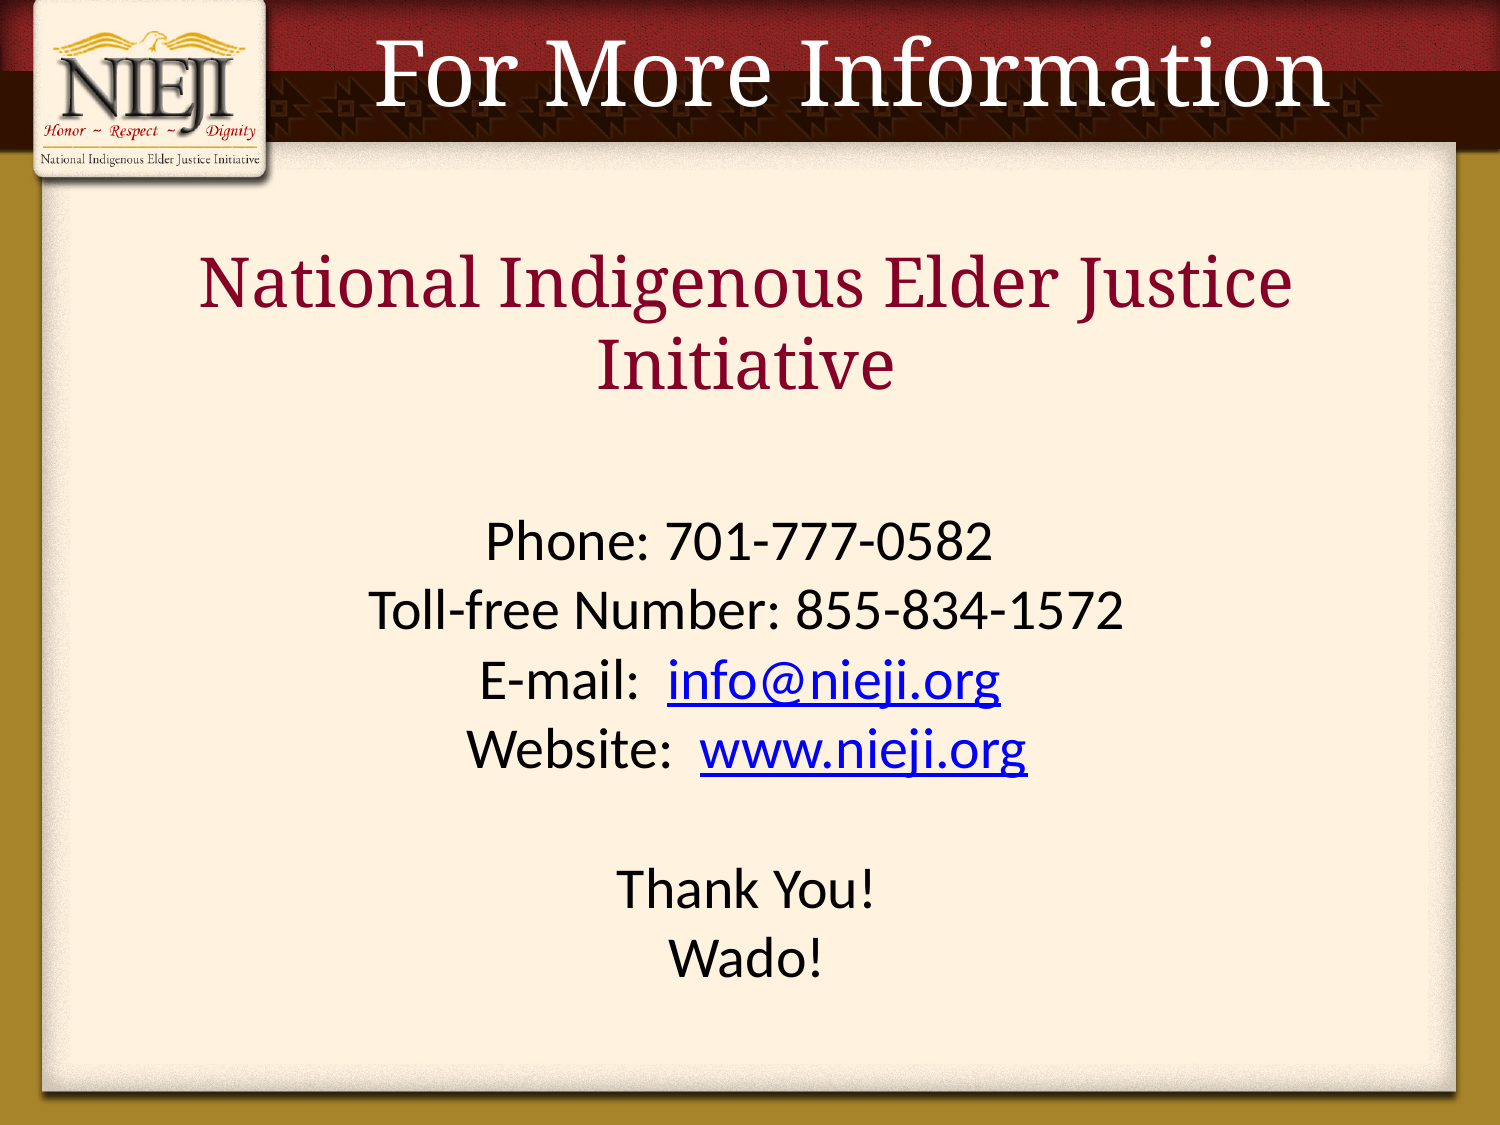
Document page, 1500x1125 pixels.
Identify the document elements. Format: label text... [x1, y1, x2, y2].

picture [0, 0, 1500, 1125]
list National Indigenous Elder Justice Initiative Phone: 701-777-0582 Toll-free Number: 855-834-1572 E-mail: info@nieji.org Website: www.nieji.org Thank You! Wado! [43, 230, 1451, 1005]
title For More Information [282, 0, 1425, 164]
